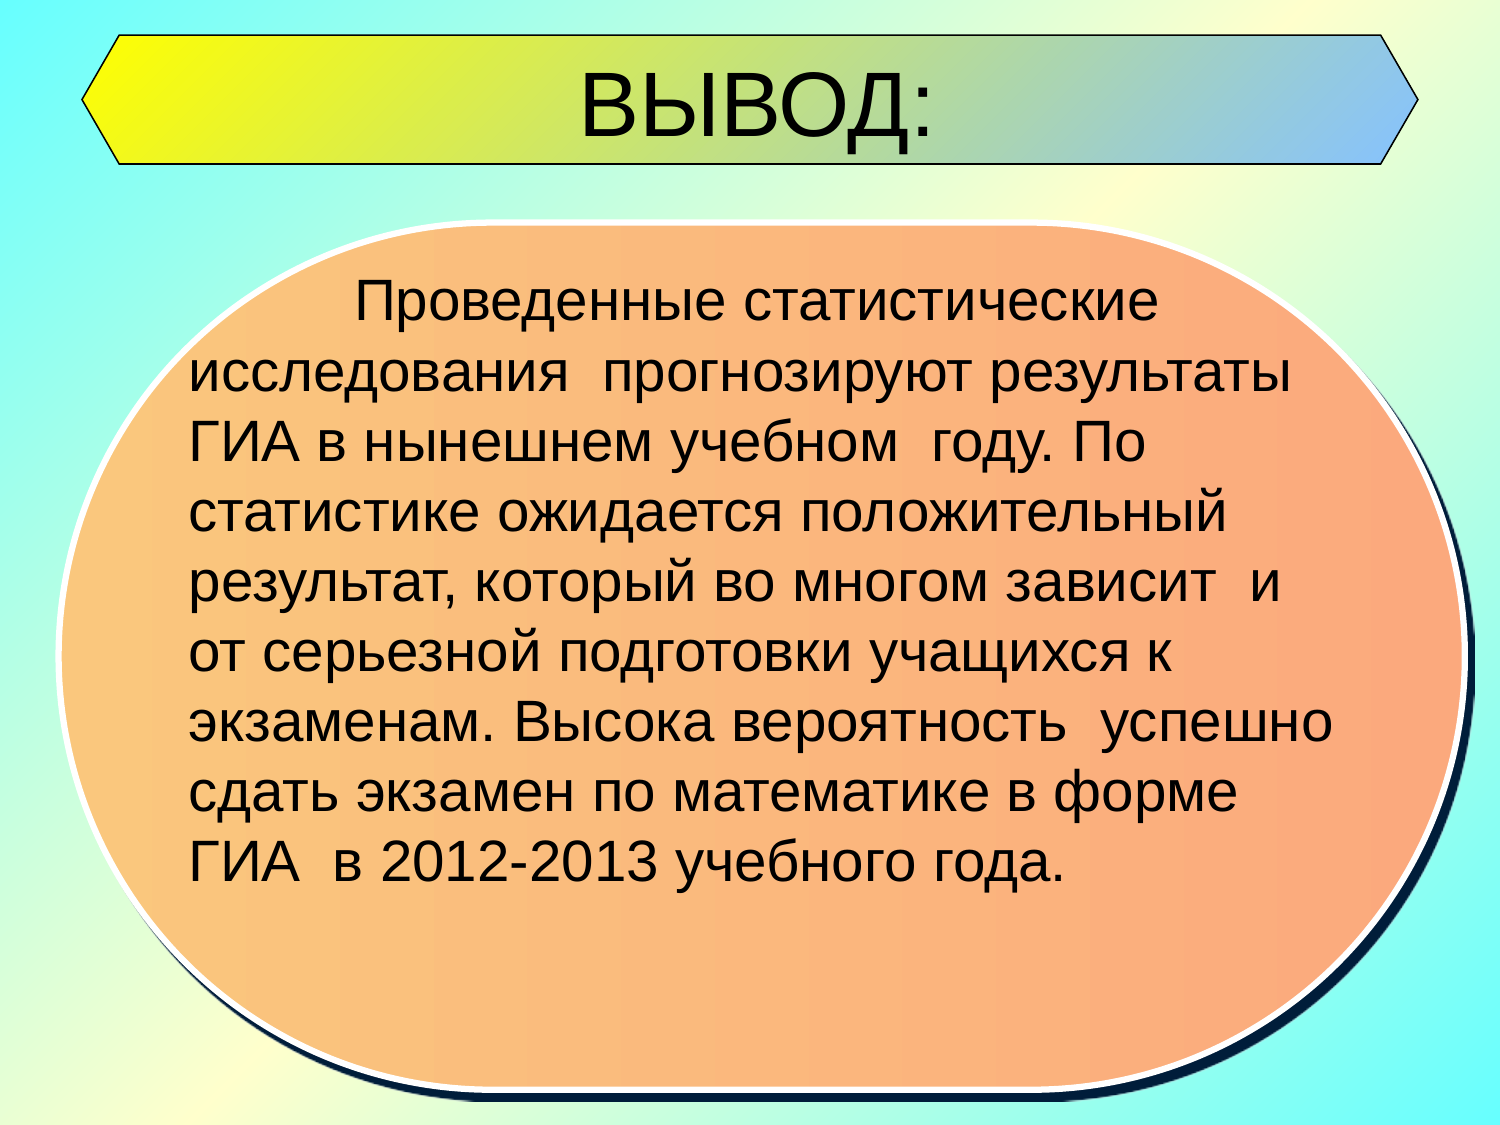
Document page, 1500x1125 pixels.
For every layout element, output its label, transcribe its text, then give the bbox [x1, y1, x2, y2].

text_box [298, 1044, 1226, 1090]
title ВЫВОД: [81, 34, 1433, 165]
text_box [58, 440, 116, 872]
text_box [1360, 373, 1465, 939]
list Проведенные статистические исследования прогнозируют результаты ГИА в нынешнем учебном году. По статистике ожидается положительный результат, который во многом зависит и от серьезной подготовки учащихся к экзаменам. Высока вероятность успешно сдать экзамен по математике в форме ГИА в 2012-2013 учебного года. [116, 245, 1360, 1044]
text_box [354, 222, 1169, 245]
